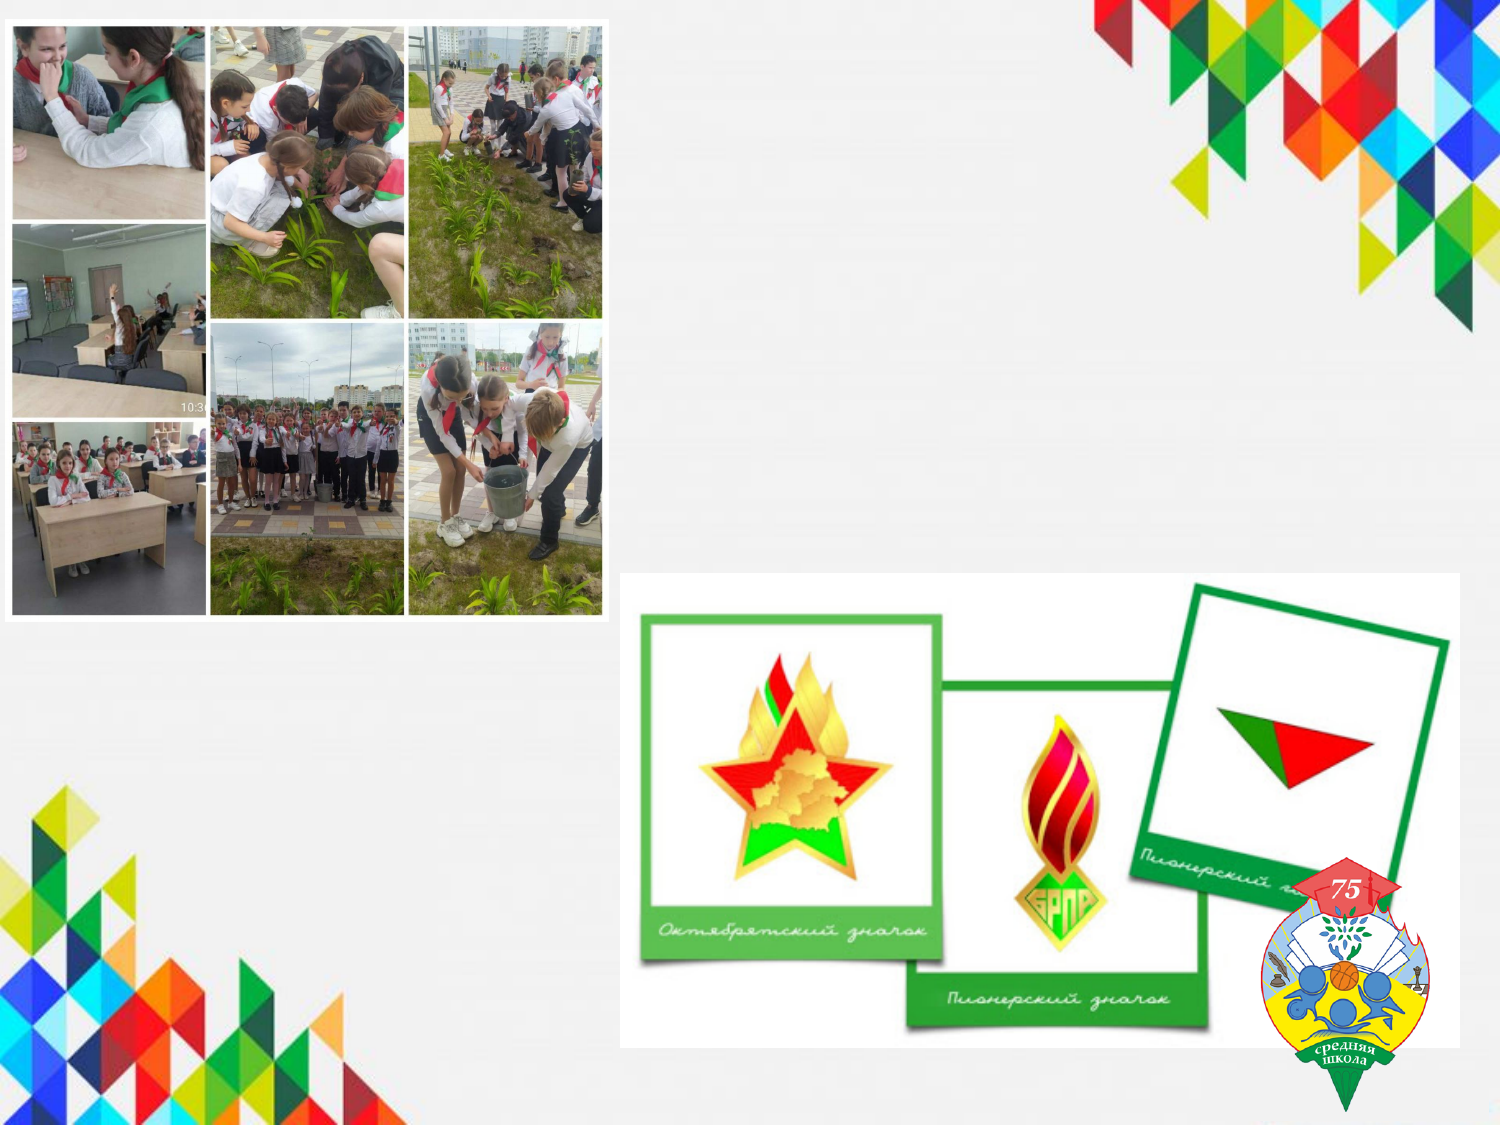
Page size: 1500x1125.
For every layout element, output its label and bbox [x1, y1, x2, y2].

list [5, 18, 609, 622]
text_box [1201, 1070, 1489, 1121]
picture [0, 0, 1500, 1125]
